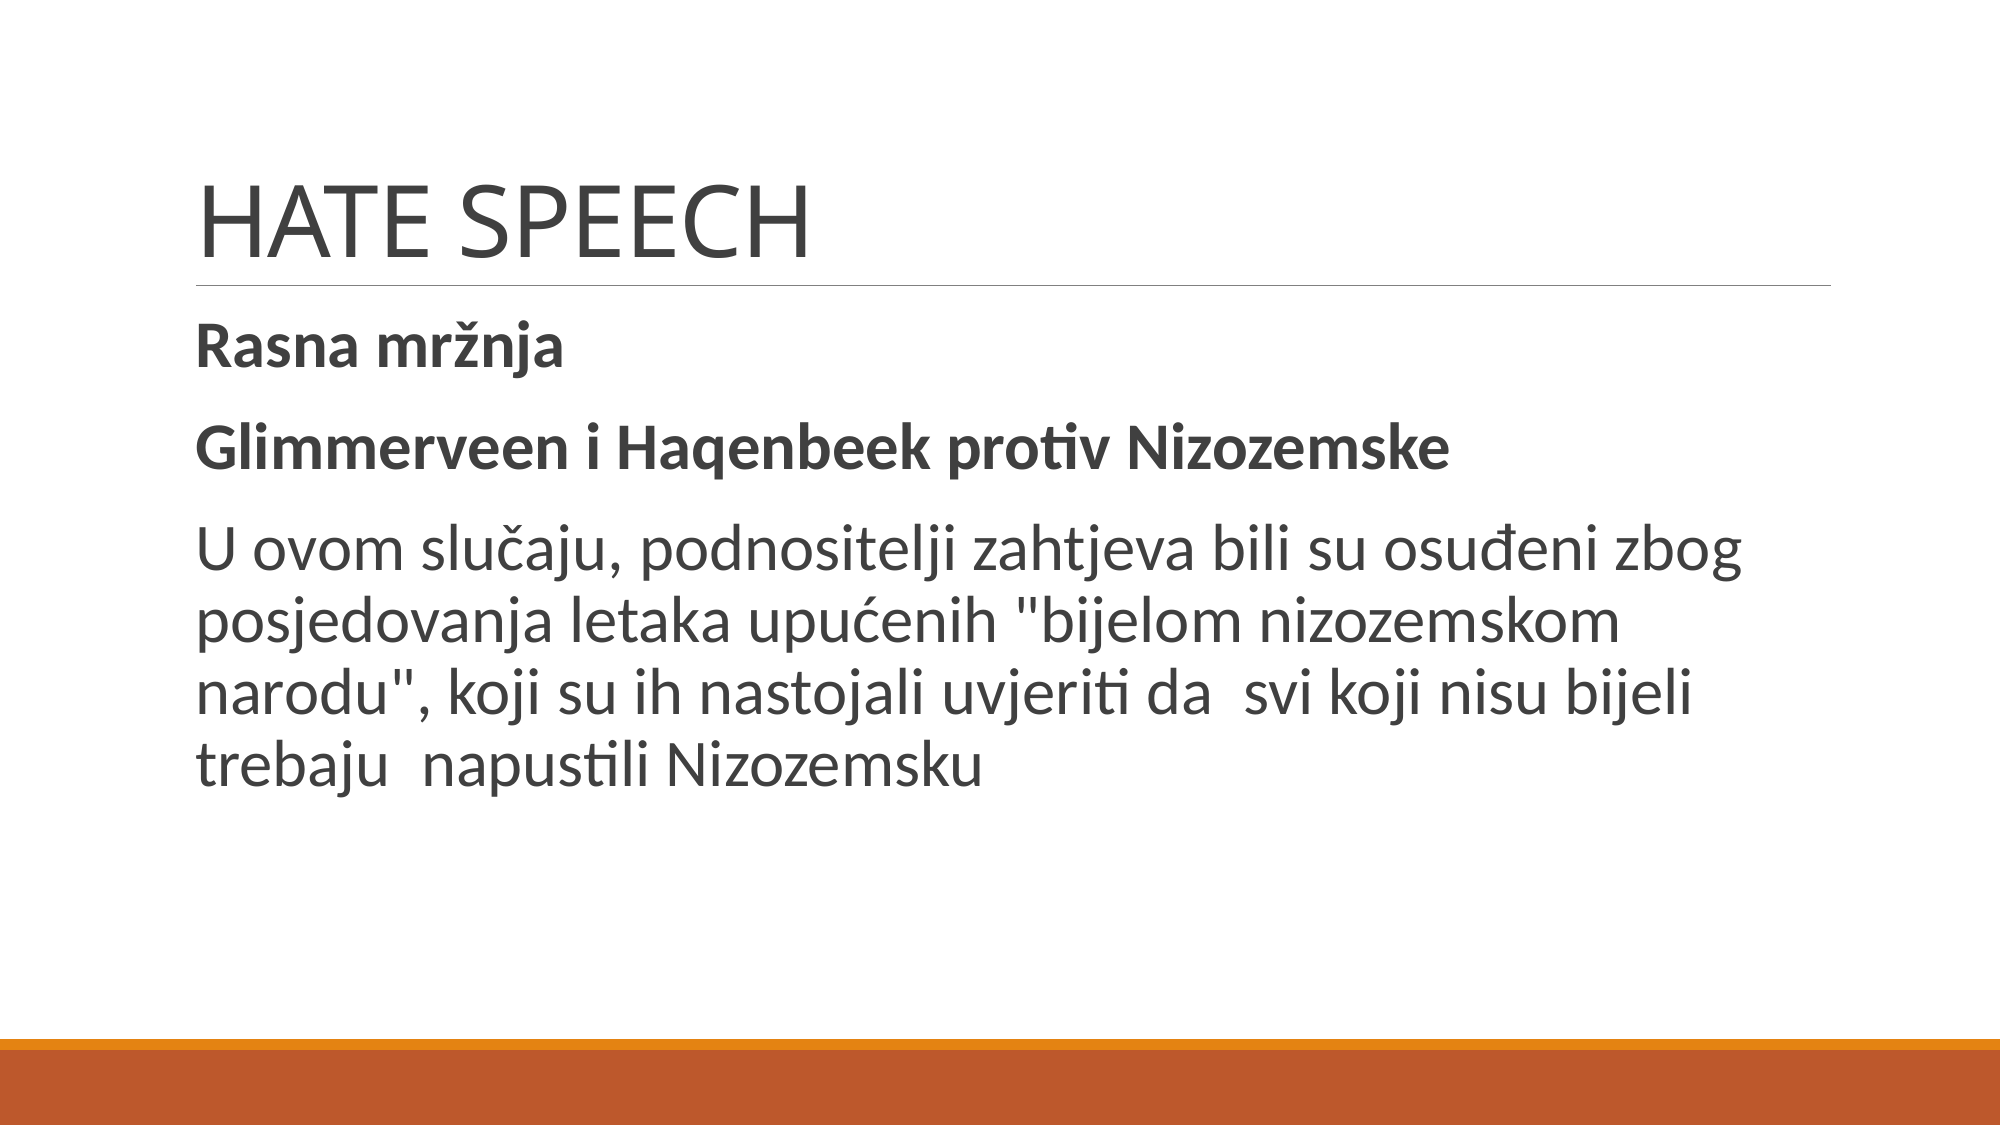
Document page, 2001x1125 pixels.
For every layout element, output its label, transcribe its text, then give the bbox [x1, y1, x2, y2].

list Rasna mržnja Glimmerveen i Haqenbeek protiv Nizozemske U ovom slučaju, podnositelji zahtjeva bili su osuđeni zbog posjedovanja letaka upućenih "bijelom nizozemskom narodu", koji su ih nastojali uvjeriti da svi koji nisu bijeli trebaju napustili Nizozemsku [180, 302, 1830, 963]
title HATE SPEECH [180, 47, 1830, 285]
